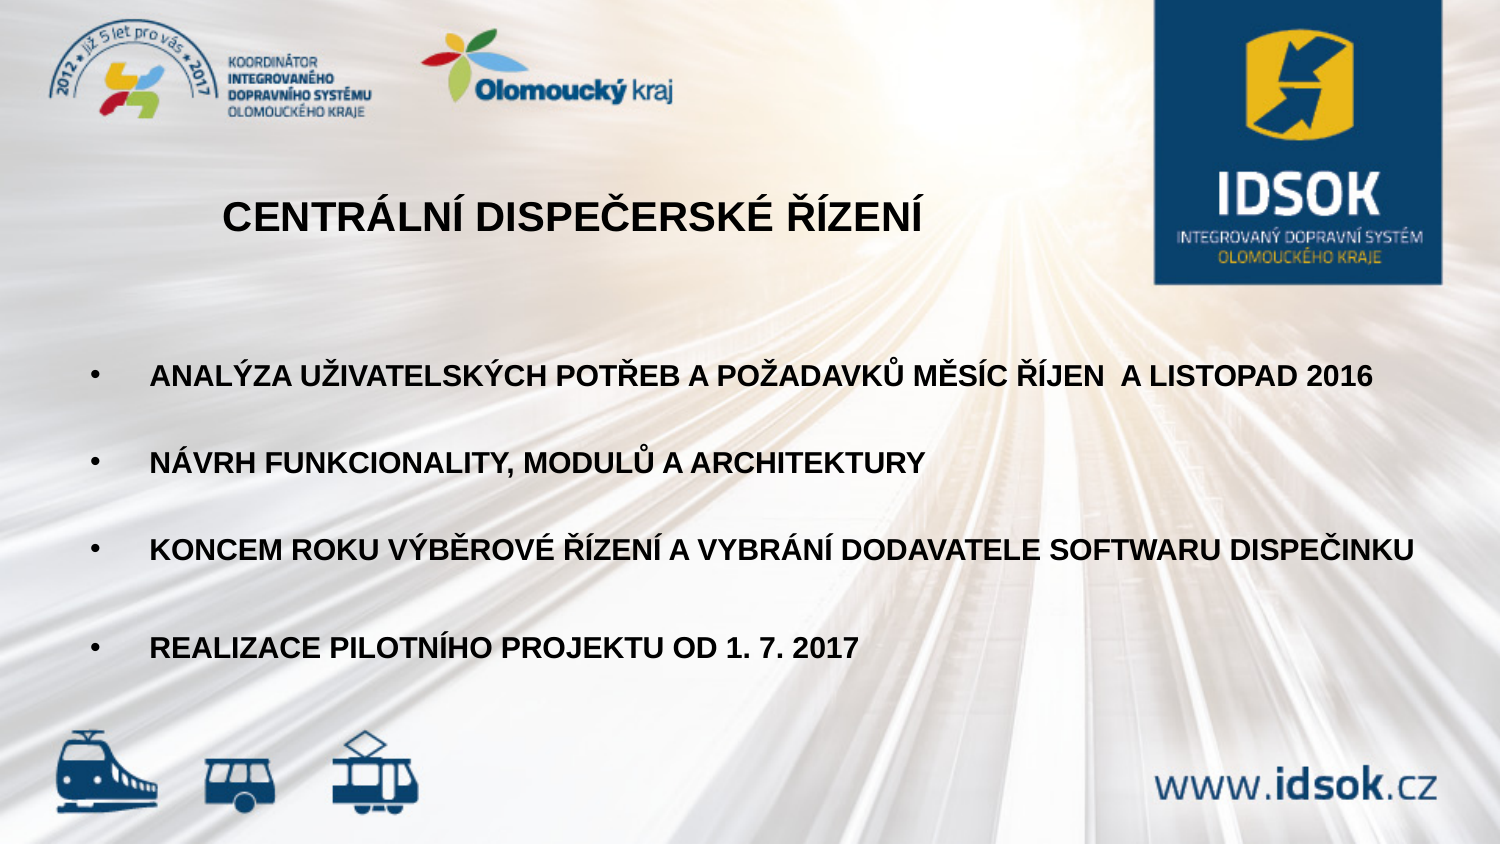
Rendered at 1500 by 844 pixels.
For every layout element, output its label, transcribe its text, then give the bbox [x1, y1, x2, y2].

text_box ANALÝZA UŽIVATELSKÝCH POTŘEB A POŽADAVKŮ MĚSÍC ŘÍJEN A LISTOPAD 2016 NÁVRH FUNKCIONALITY, MODULŮ A ARCHITEKTURY KONCEM ROKU VÝBĚROVÉ ŘÍZENÍ A VYBRÁNÍ DODAVATELE SOFTWARU DISPEČINKU REALIZACE PILOTNÍHO PROJEKTU OD 1. 7. 2017 [75, 303, 1436, 812]
title CENTRÁLNÍ DISPEČERSKÉ ŘÍZENÍ [53, 138, 1105, 292]
picture [0, 0, 1500, 844]
